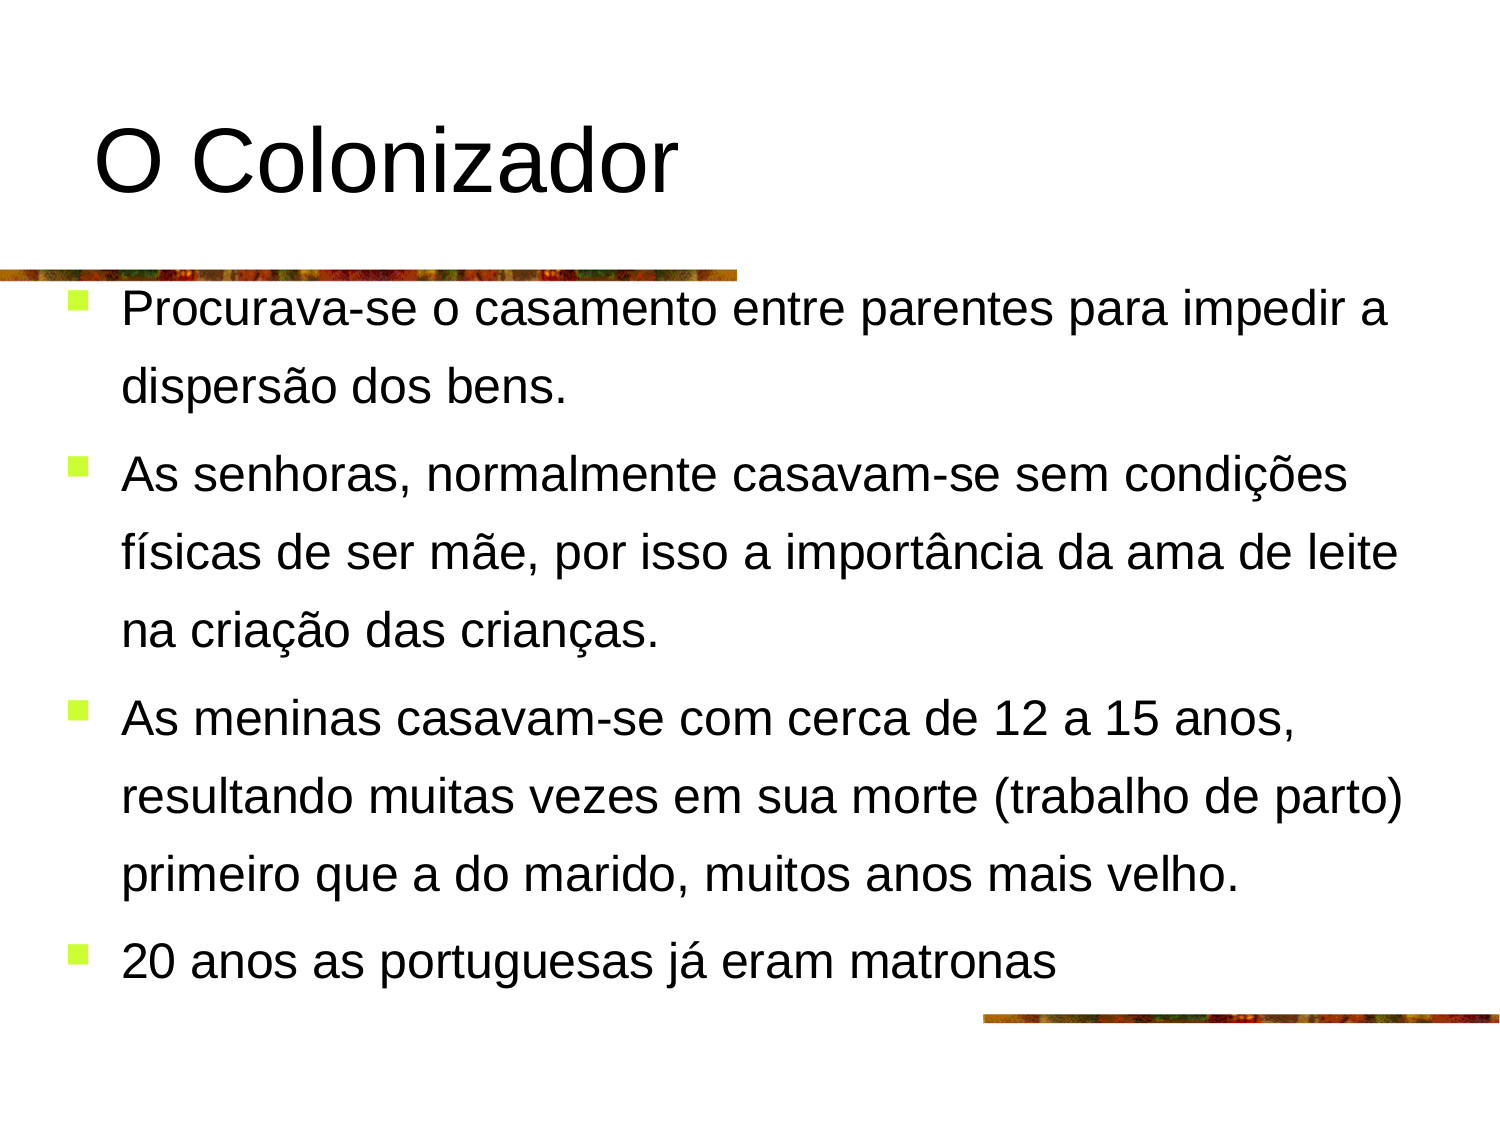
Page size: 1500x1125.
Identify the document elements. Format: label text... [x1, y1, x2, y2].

title O Colonizador [78, 93, 1443, 219]
picture [0, 268, 50, 285]
picture [983, 1013, 1500, 1026]
list Procurava-se o casamento entre parentes para impedir a dispersão dos bens. As senhoras, normalmente casavam-se sem condições físicas de ser mãe, por isso a importância da ama de leite na criação das crianças. As meninas casavam-se com cerca de 12 a 15 anos, resultando muitas vezes em sua morte (trabalho de parto) primeiro que a do marido, muitos anos mais velho. 20 anos as portuguesas já eram matronas [50, 249, 1463, 1013]
